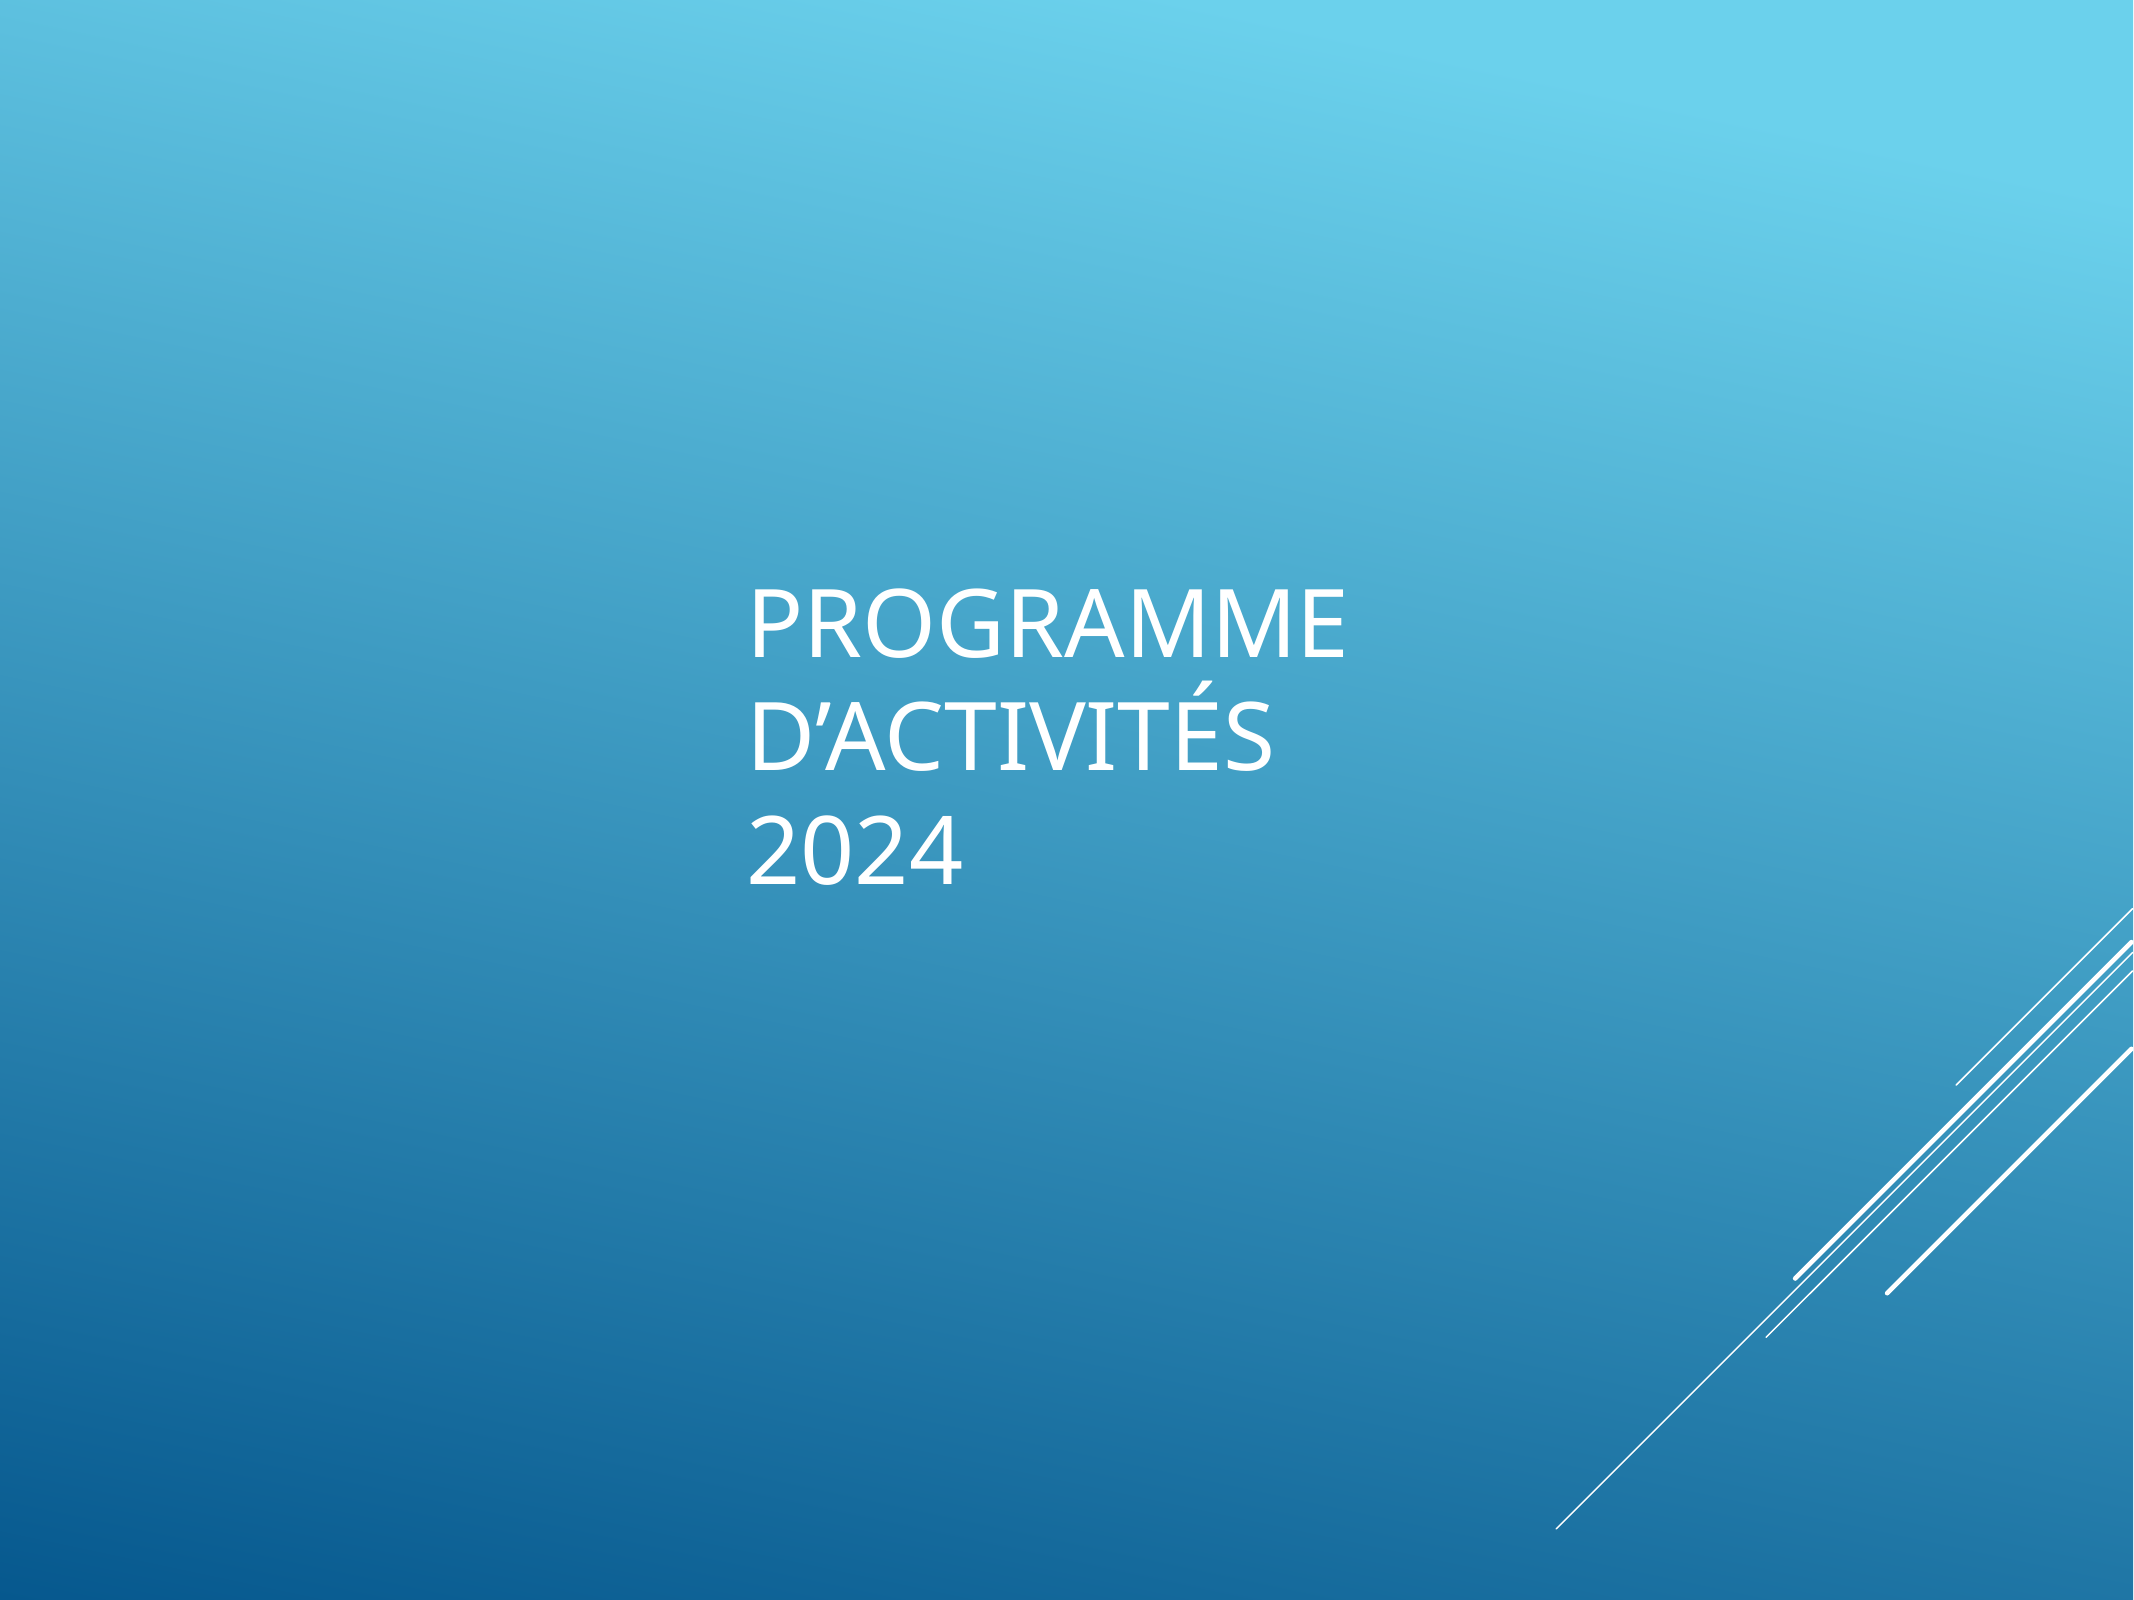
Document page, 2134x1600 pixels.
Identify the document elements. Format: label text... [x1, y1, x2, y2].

title Programme d’activités 2024 [731, 546, 1402, 920]
